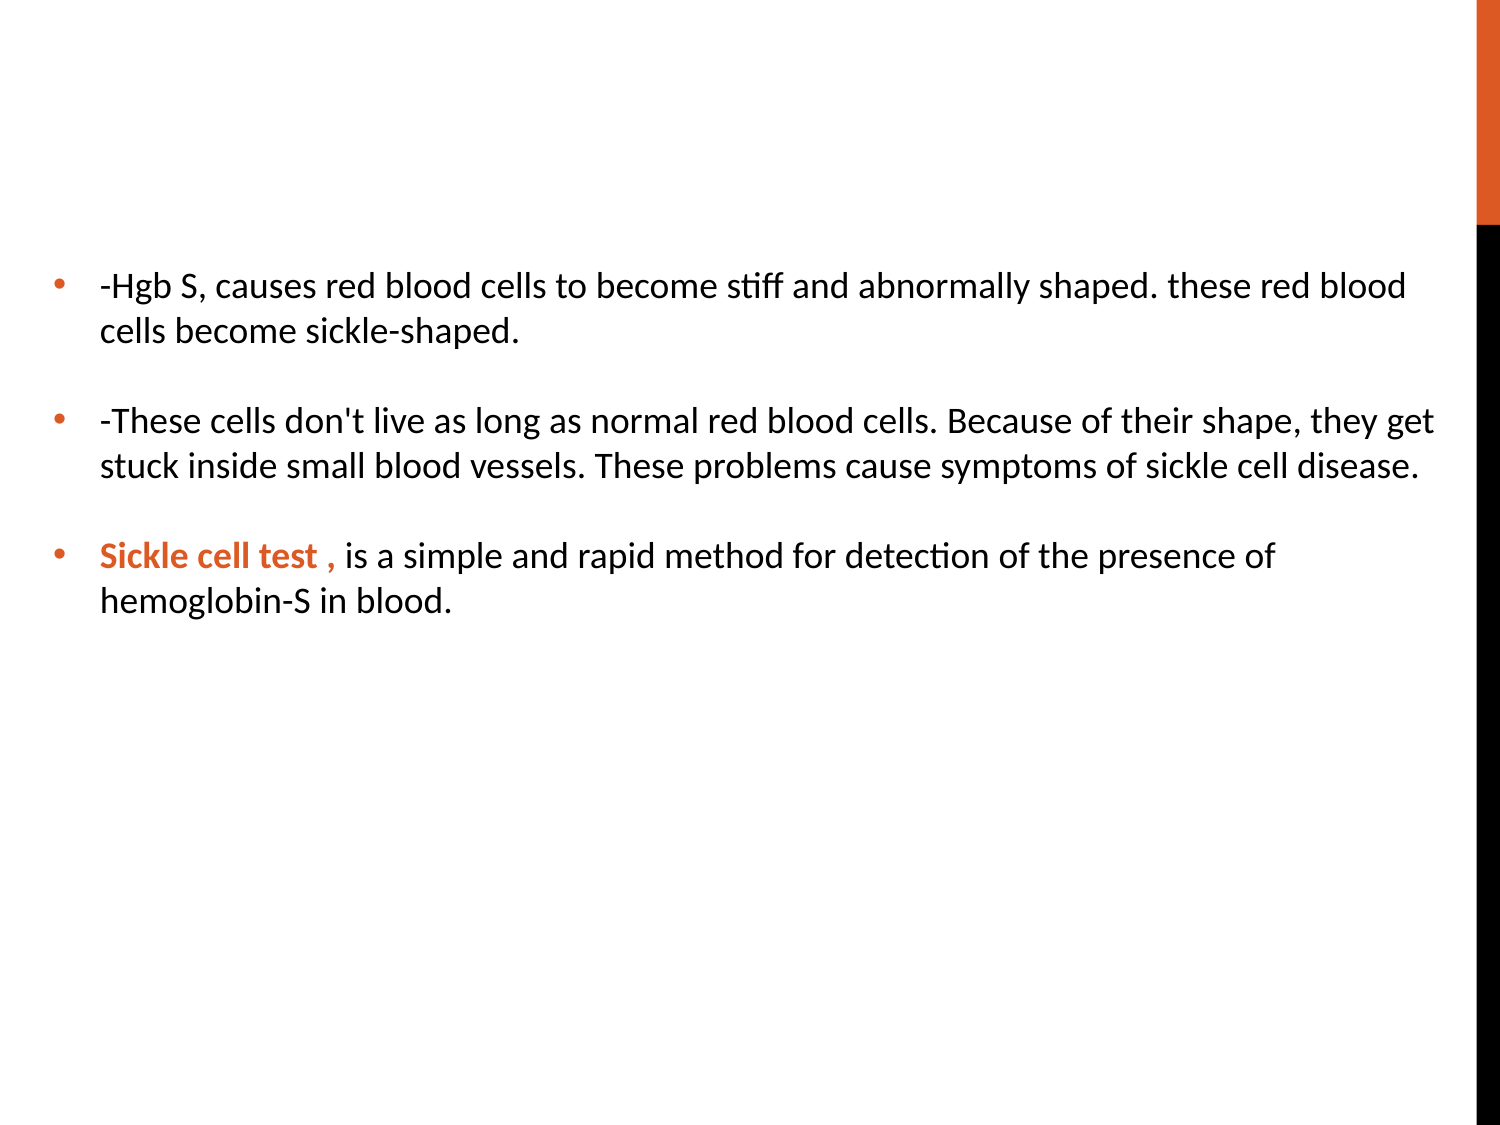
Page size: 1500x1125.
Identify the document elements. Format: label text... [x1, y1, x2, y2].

text_box -Hgb S, causes red blood cells to become stiff and abnormally shaped. these red blood cells become sickle-shaped. -These cells don't live as long as normal red blood cells. Because of their shape, they get stuck inside small blood vessels. These problems cause symptoms of sickle cell disease. Sickle cell test , is a simple and rapid method for detection of the presence of hemoglobin-S in blood. [38, 253, 1482, 673]
